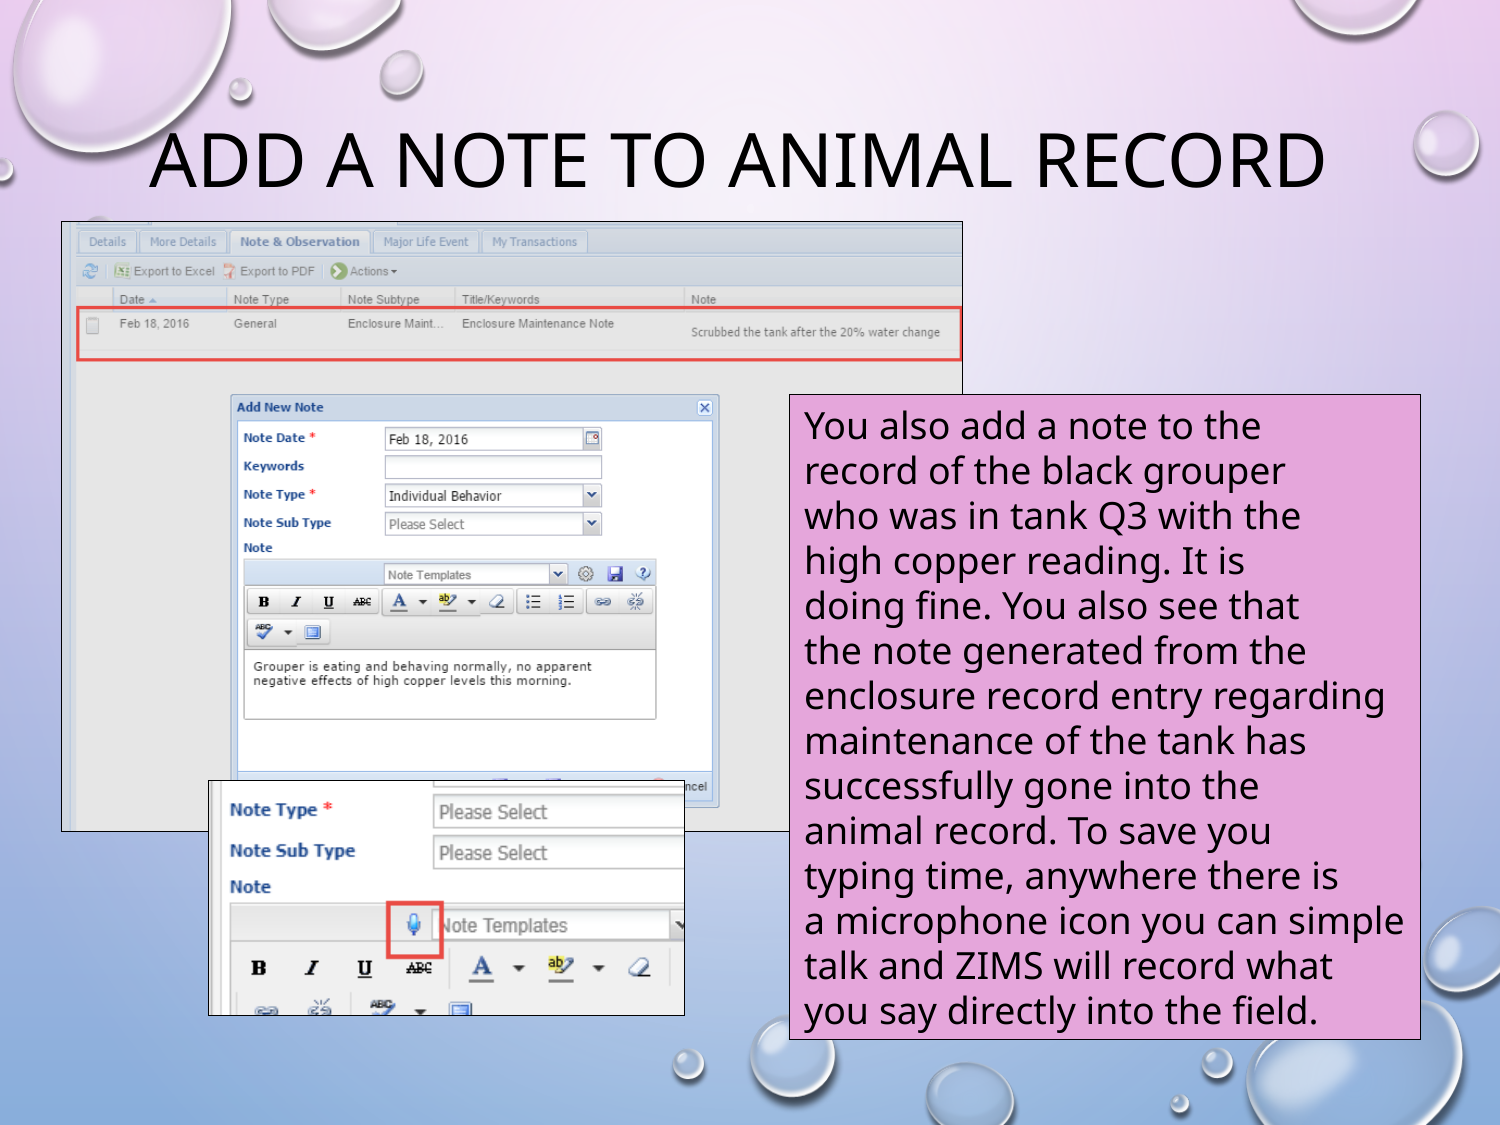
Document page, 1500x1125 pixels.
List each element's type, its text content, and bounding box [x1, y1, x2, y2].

slide_number 35 [1293, 965, 1388, 1025]
title Add a note to animal record [101, 31, 1377, 294]
text_box You also add a note to the record of the black grouper who was in tank Q3 with the high copper reading. It is doing fine. You also see that the note generated from the enclosure record entry regarding maintenance of the tank has successfully gone into the animal record. To save you typing time, anywhere there is a microphone icon you can simple talk and ZIMS will record what you say directly into the field. [789, 394, 1421, 1040]
picture [0, 0, 1500, 1125]
